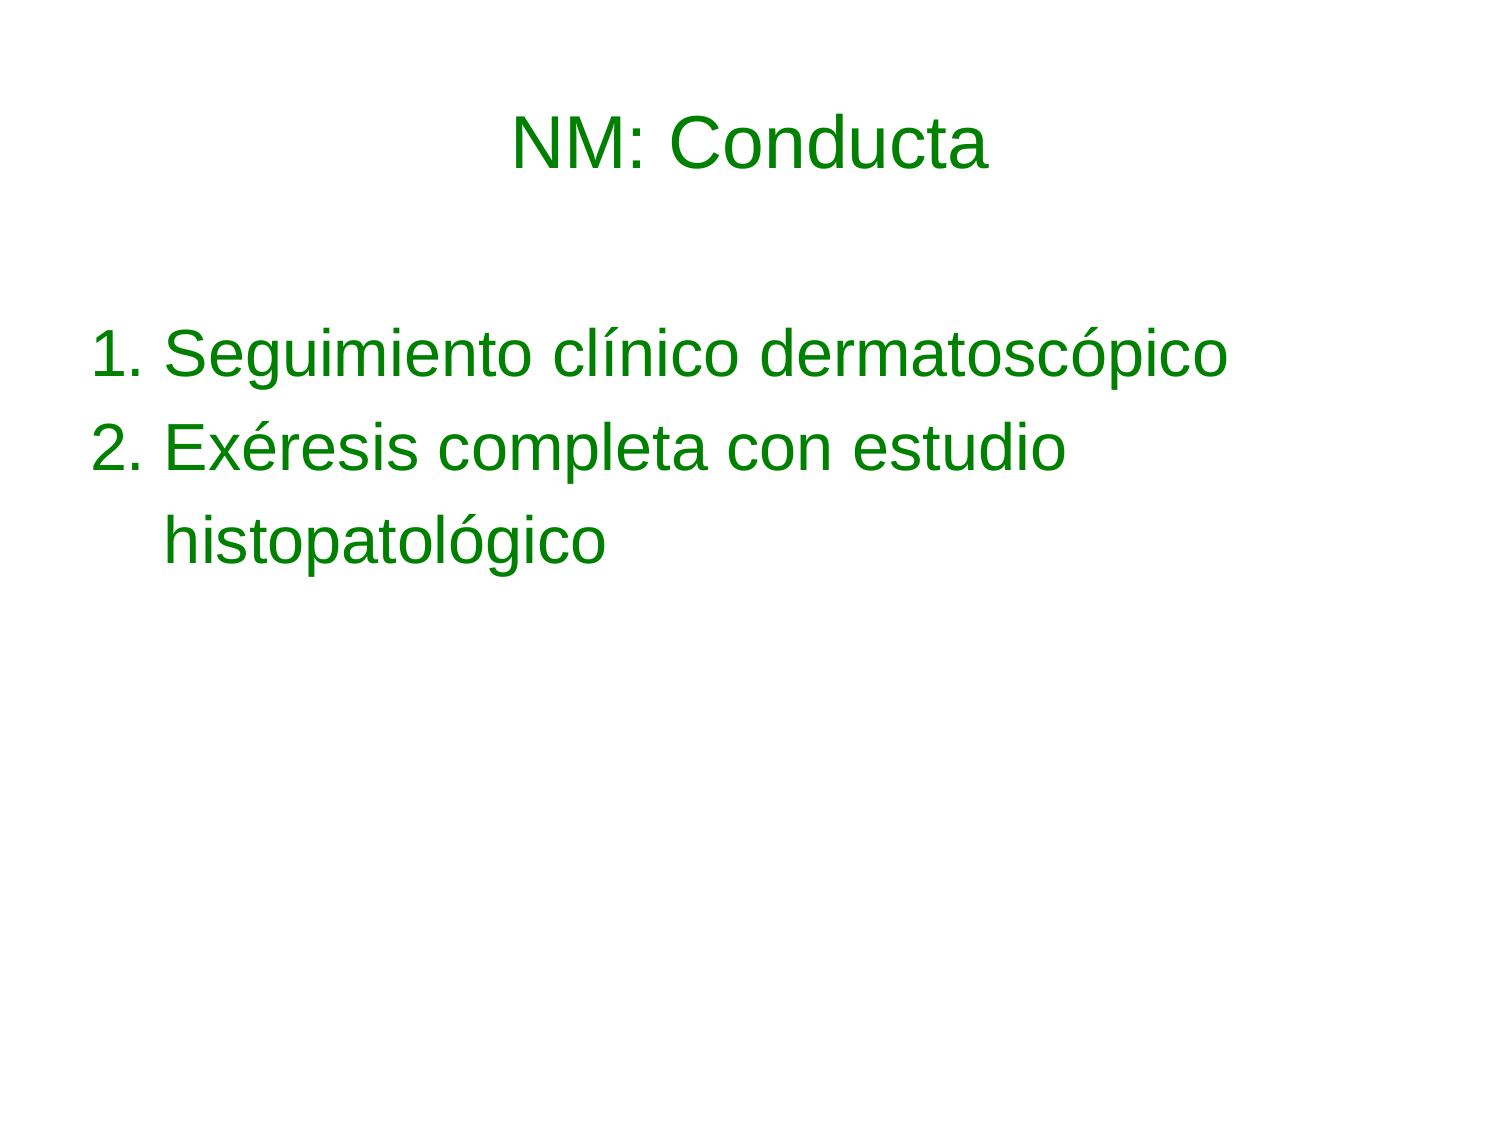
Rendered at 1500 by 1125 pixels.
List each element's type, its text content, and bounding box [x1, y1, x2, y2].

list 1. Seguimiento clínico dermatoscópico 2. Exéresis completa con estudio histopatológico [75, 262, 1425, 1005]
title NM: Conducta [75, 45, 1425, 233]
